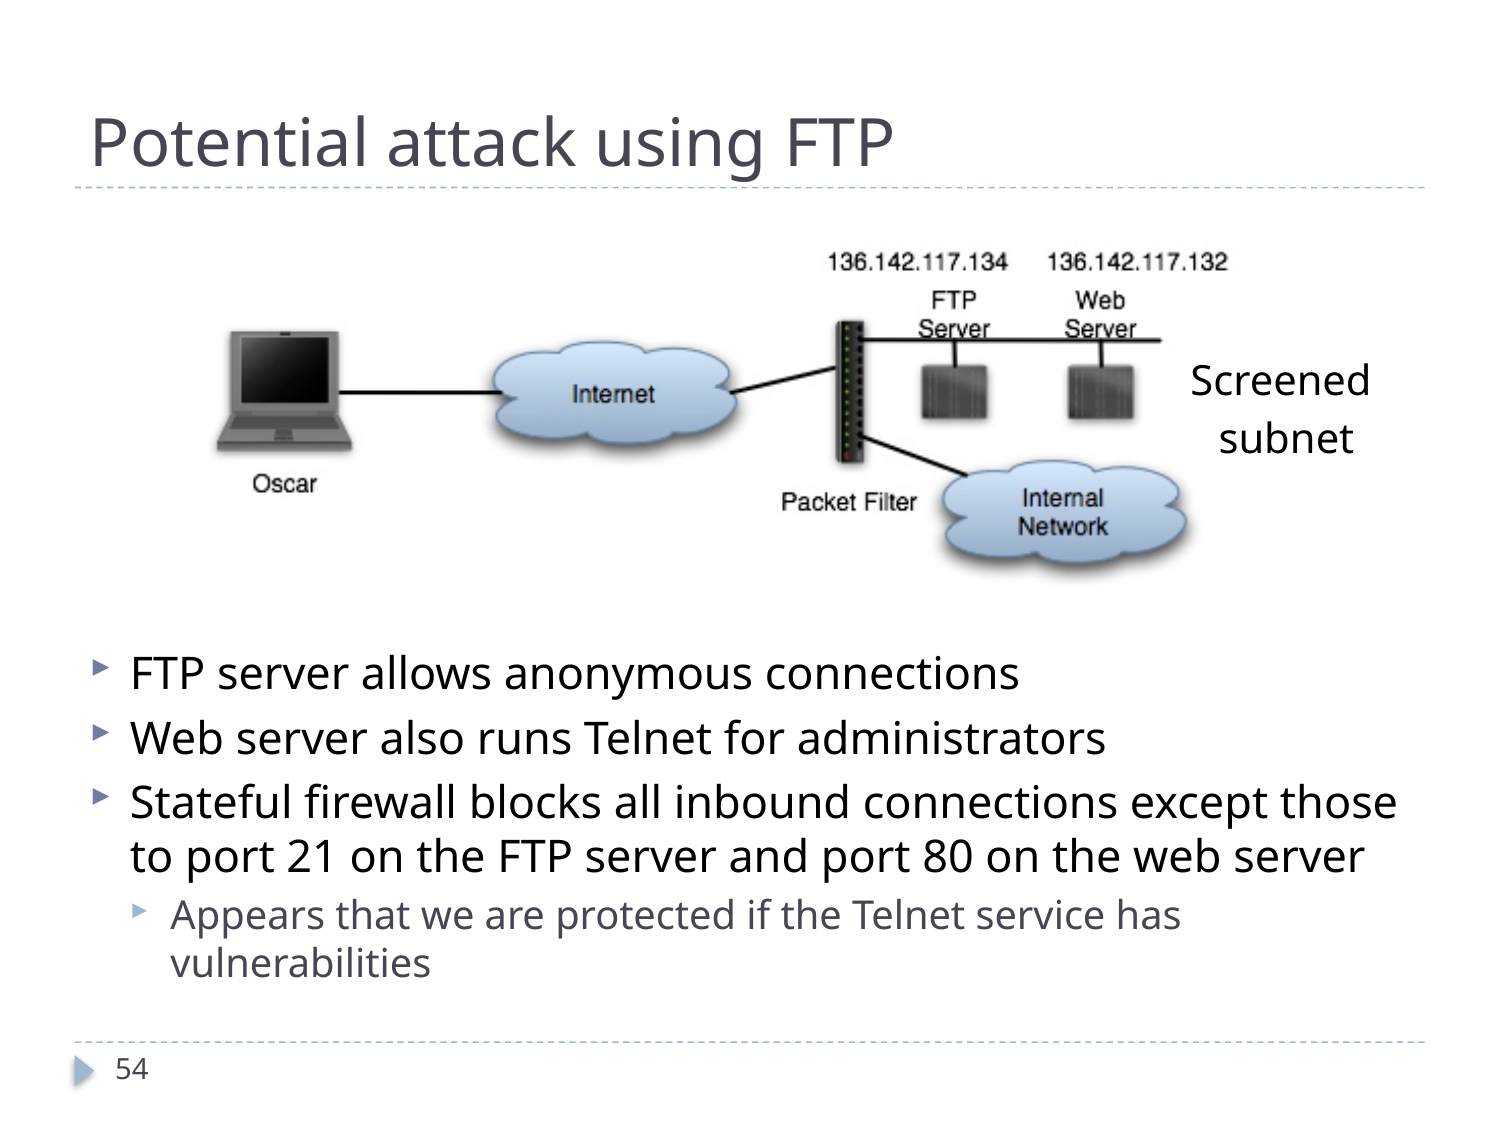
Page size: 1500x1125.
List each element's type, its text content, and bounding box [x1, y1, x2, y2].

slide_number 54 [100, 1042, 426, 1103]
title Potential attack using FTP [75, 24, 1425, 188]
text_box Screened subnet [1267, 337, 1398, 470]
list FTP server allows anonymous connections Web server also runs Telnet for administrators Stateful firewall blocks all inbound connections except those to port 21 on the FTP server and port 80 on the web server Appears that we are protected if the Telnet service has vulnerabilities [75, 637, 1425, 1010]
picture [184, 224, 1261, 613]
